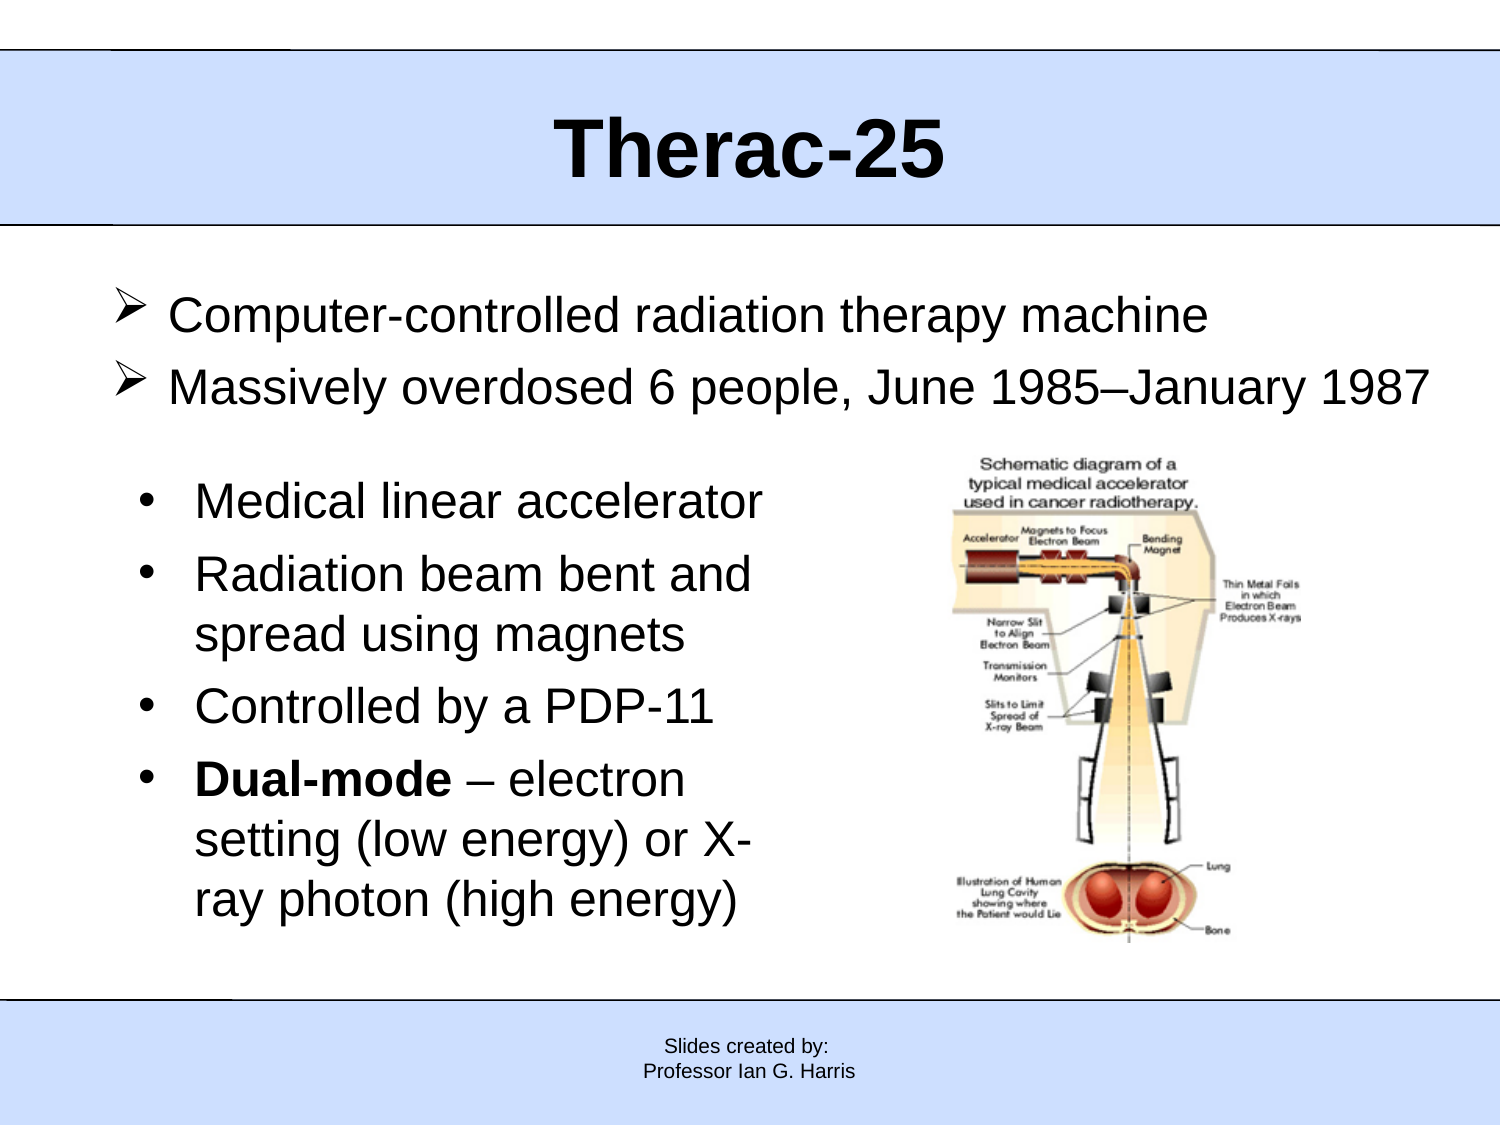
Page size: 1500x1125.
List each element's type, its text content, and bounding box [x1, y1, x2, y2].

title Therac-25 [112, 49, 1388, 238]
text_box Medical linear accelerator Radiation beam bent and spread using magnets Controlled by a PDP-11 Dual-mode – electron setting (low energy) or X-ray photon (high energy) [123, 461, 811, 934]
text_box Computer-controlled radiation therapy machine Massively overdosed 6 people, June 1985–January 1987 [96, 274, 1475, 422]
picture [939, 455, 1302, 944]
text_box Slides created by: Professor Ian G. Harris [512, 1024, 987, 1099]
